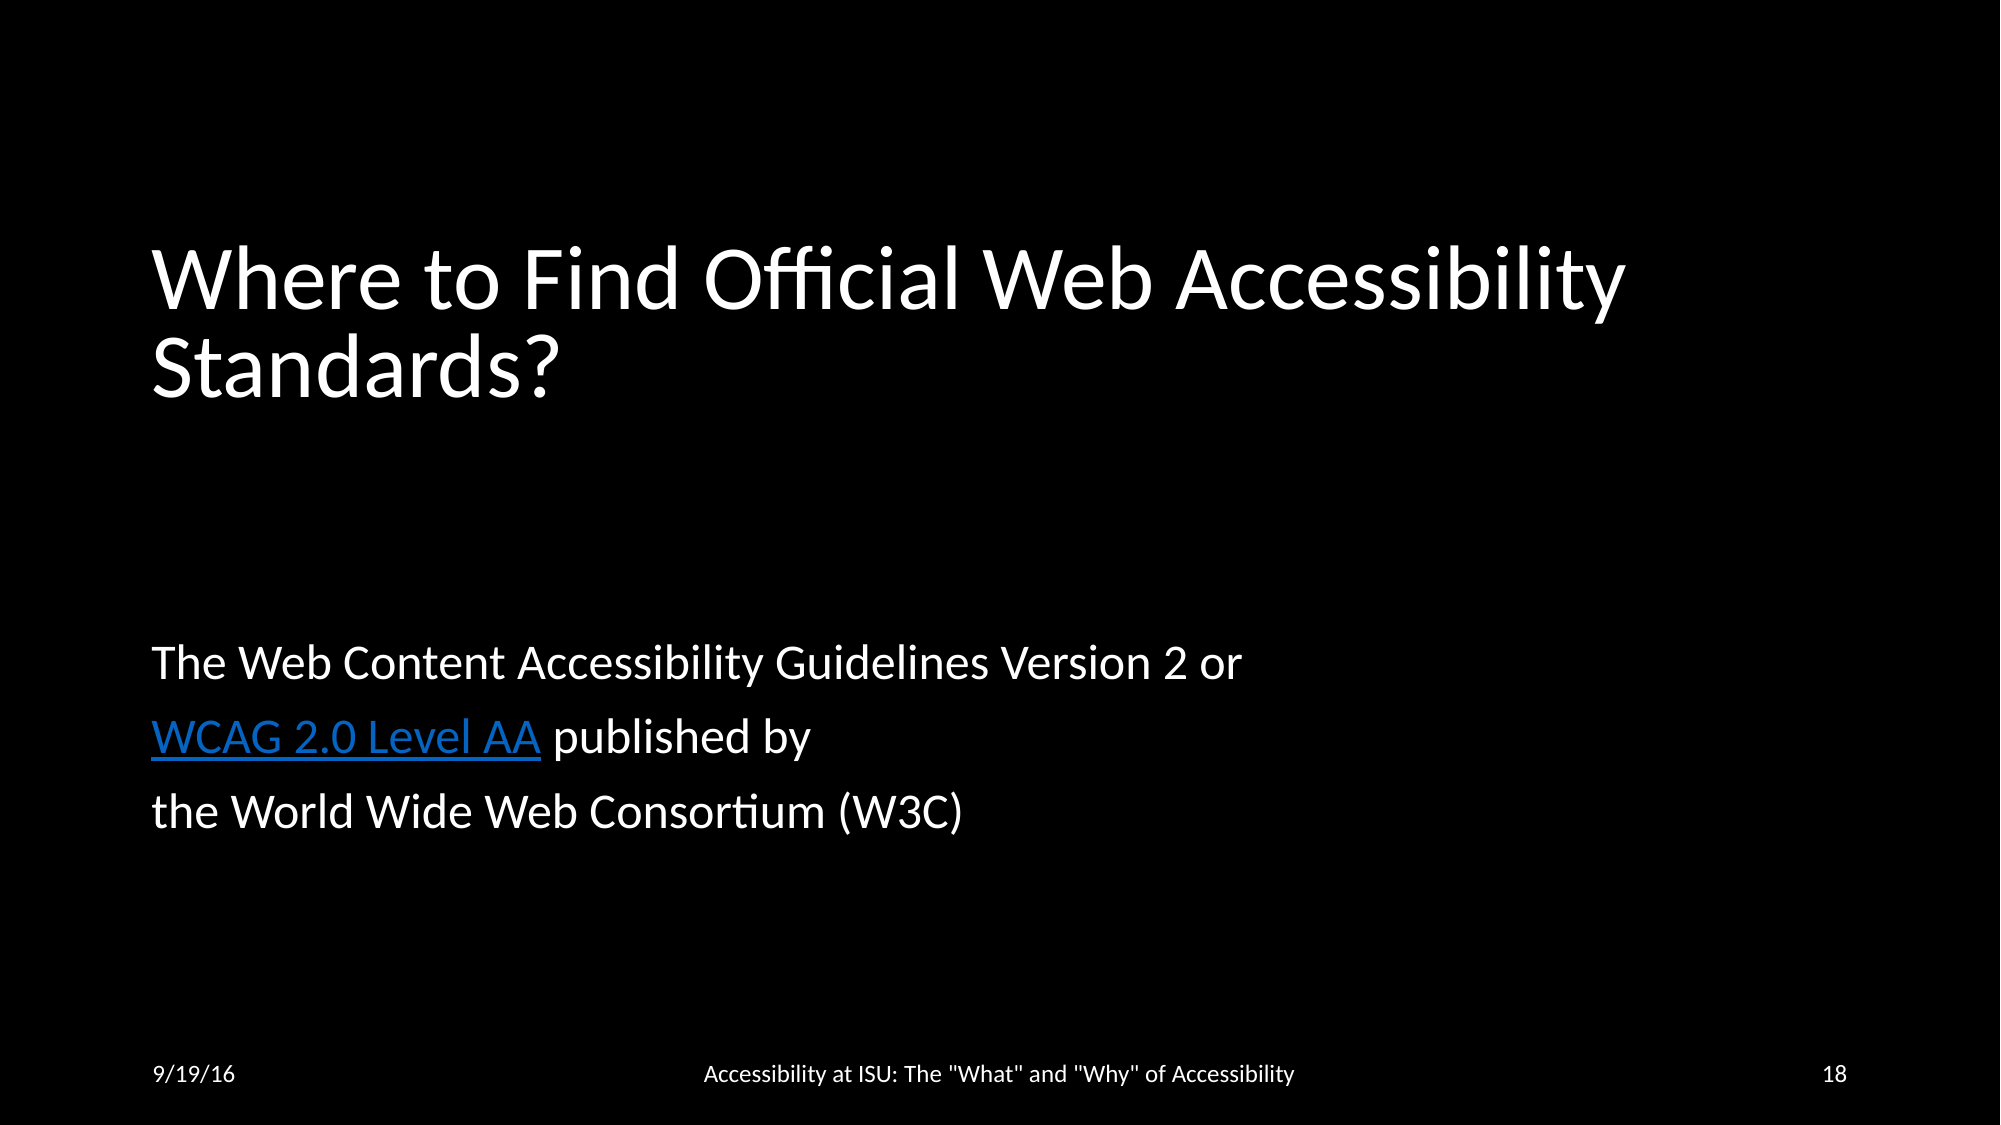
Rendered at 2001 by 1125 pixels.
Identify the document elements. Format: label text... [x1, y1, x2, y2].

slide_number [137, 1042, 588, 1103]
title Where to Find Official Web Accessibility Standards? [136, 145, 1862, 509]
footer Accessibility at ISU: The "What" and "Why" of Accessibility [662, 1042, 1338, 1103]
list The Web Content Accessibility Guidelines Version 2 or WCAG 2.0 Level AA published by the World Wide Web Consortium (W3C) [136, 628, 1862, 999]
slide_number 18 [1412, 1042, 1863, 1103]
